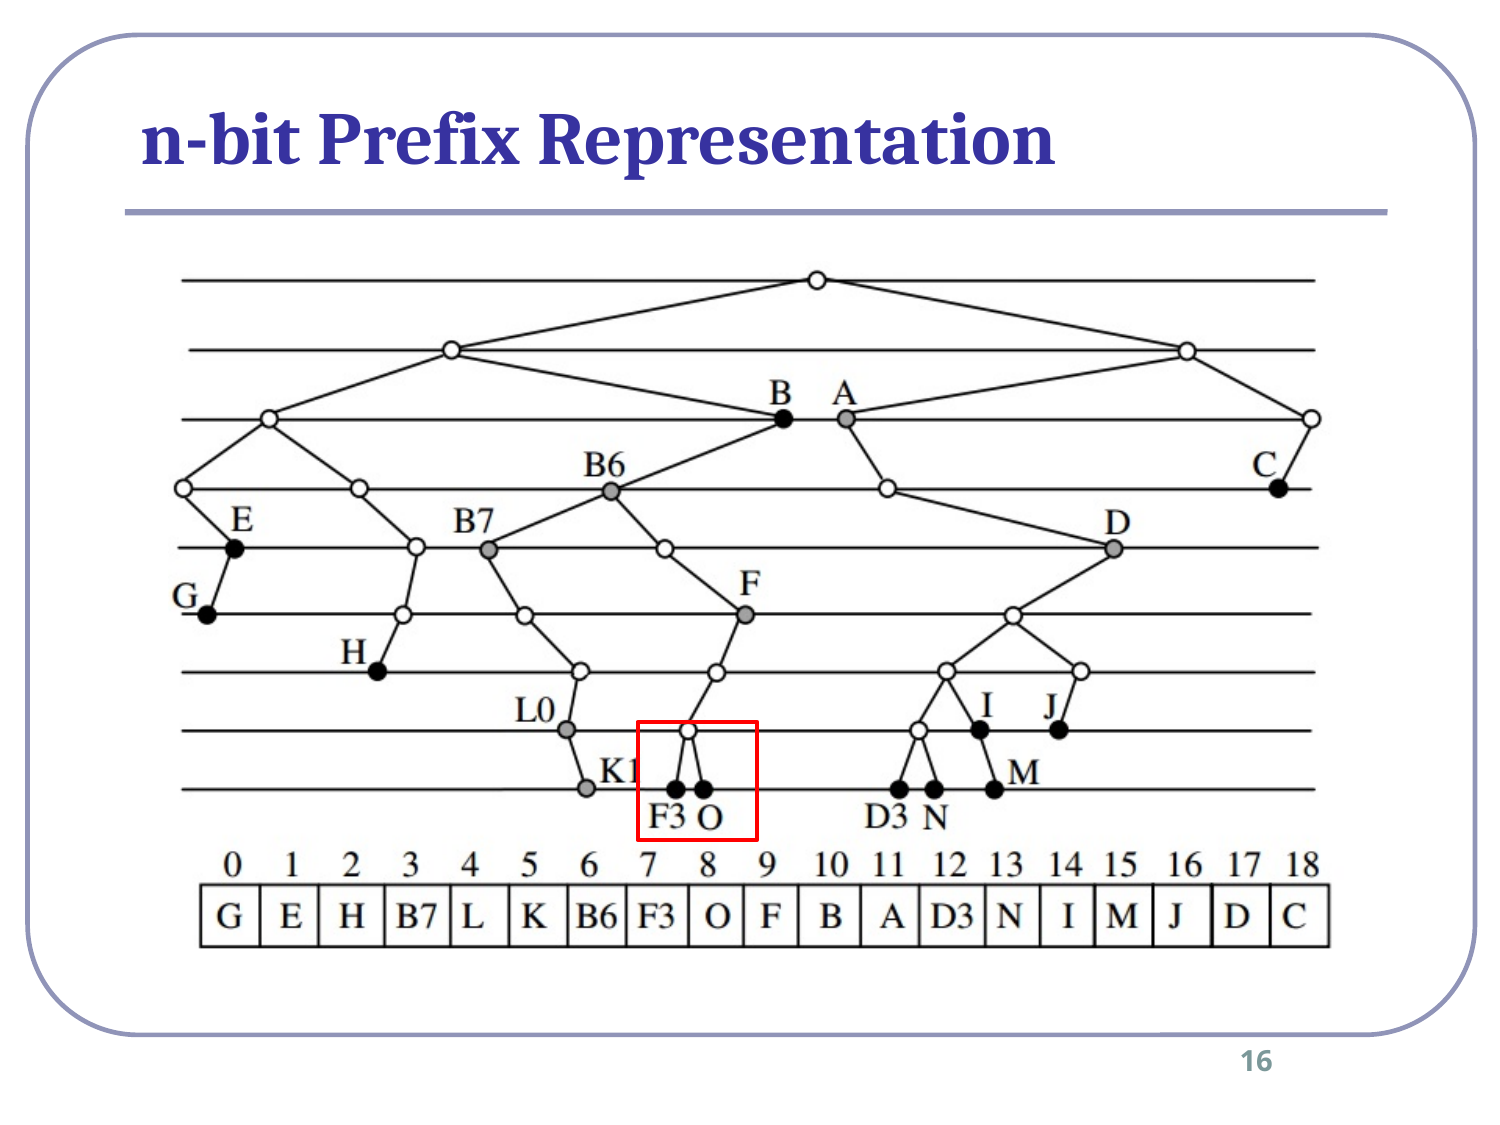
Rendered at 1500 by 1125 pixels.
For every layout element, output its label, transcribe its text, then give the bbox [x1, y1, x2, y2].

text_box n-bit Prefix Representation [124, 90, 1388, 188]
slide_number 16 [1124, 1034, 1388, 1111]
picture [168, 260, 1345, 962]
